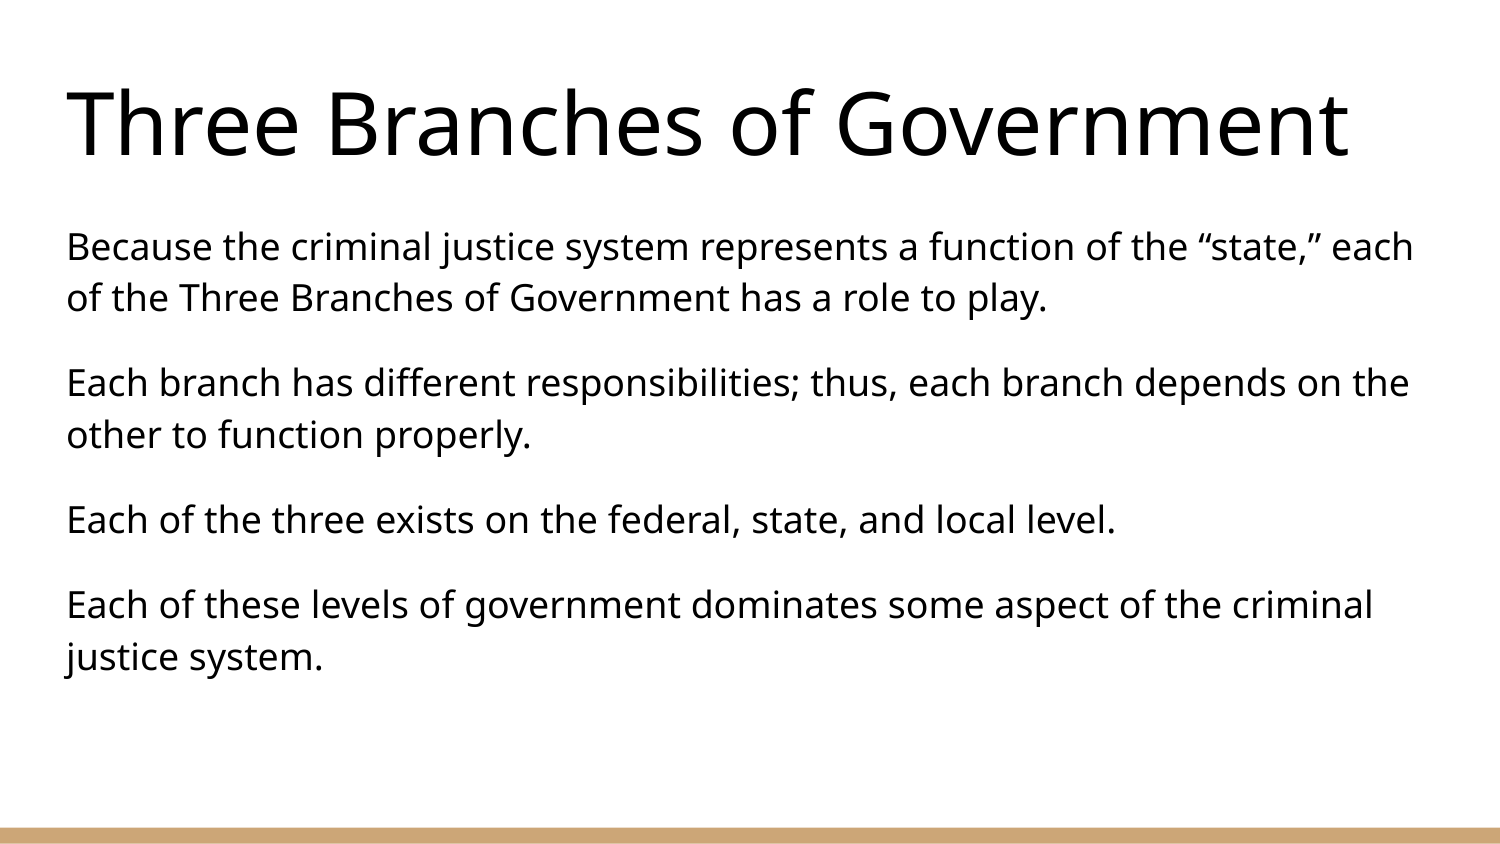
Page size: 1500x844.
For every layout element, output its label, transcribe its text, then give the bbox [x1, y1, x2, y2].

title Three Branches of Government [51, 51, 1449, 189]
list Because the criminal justice system represents a function of the “state,” each of the Three Branches of Government has a role to play. Each branch has different responsibilities; thus, each branch depends on the other to function properly. Each of the three exists on the federal, state, and local level. Each of these levels of government dominates some aspect of the criminal justice system. [51, 200, 1449, 752]
